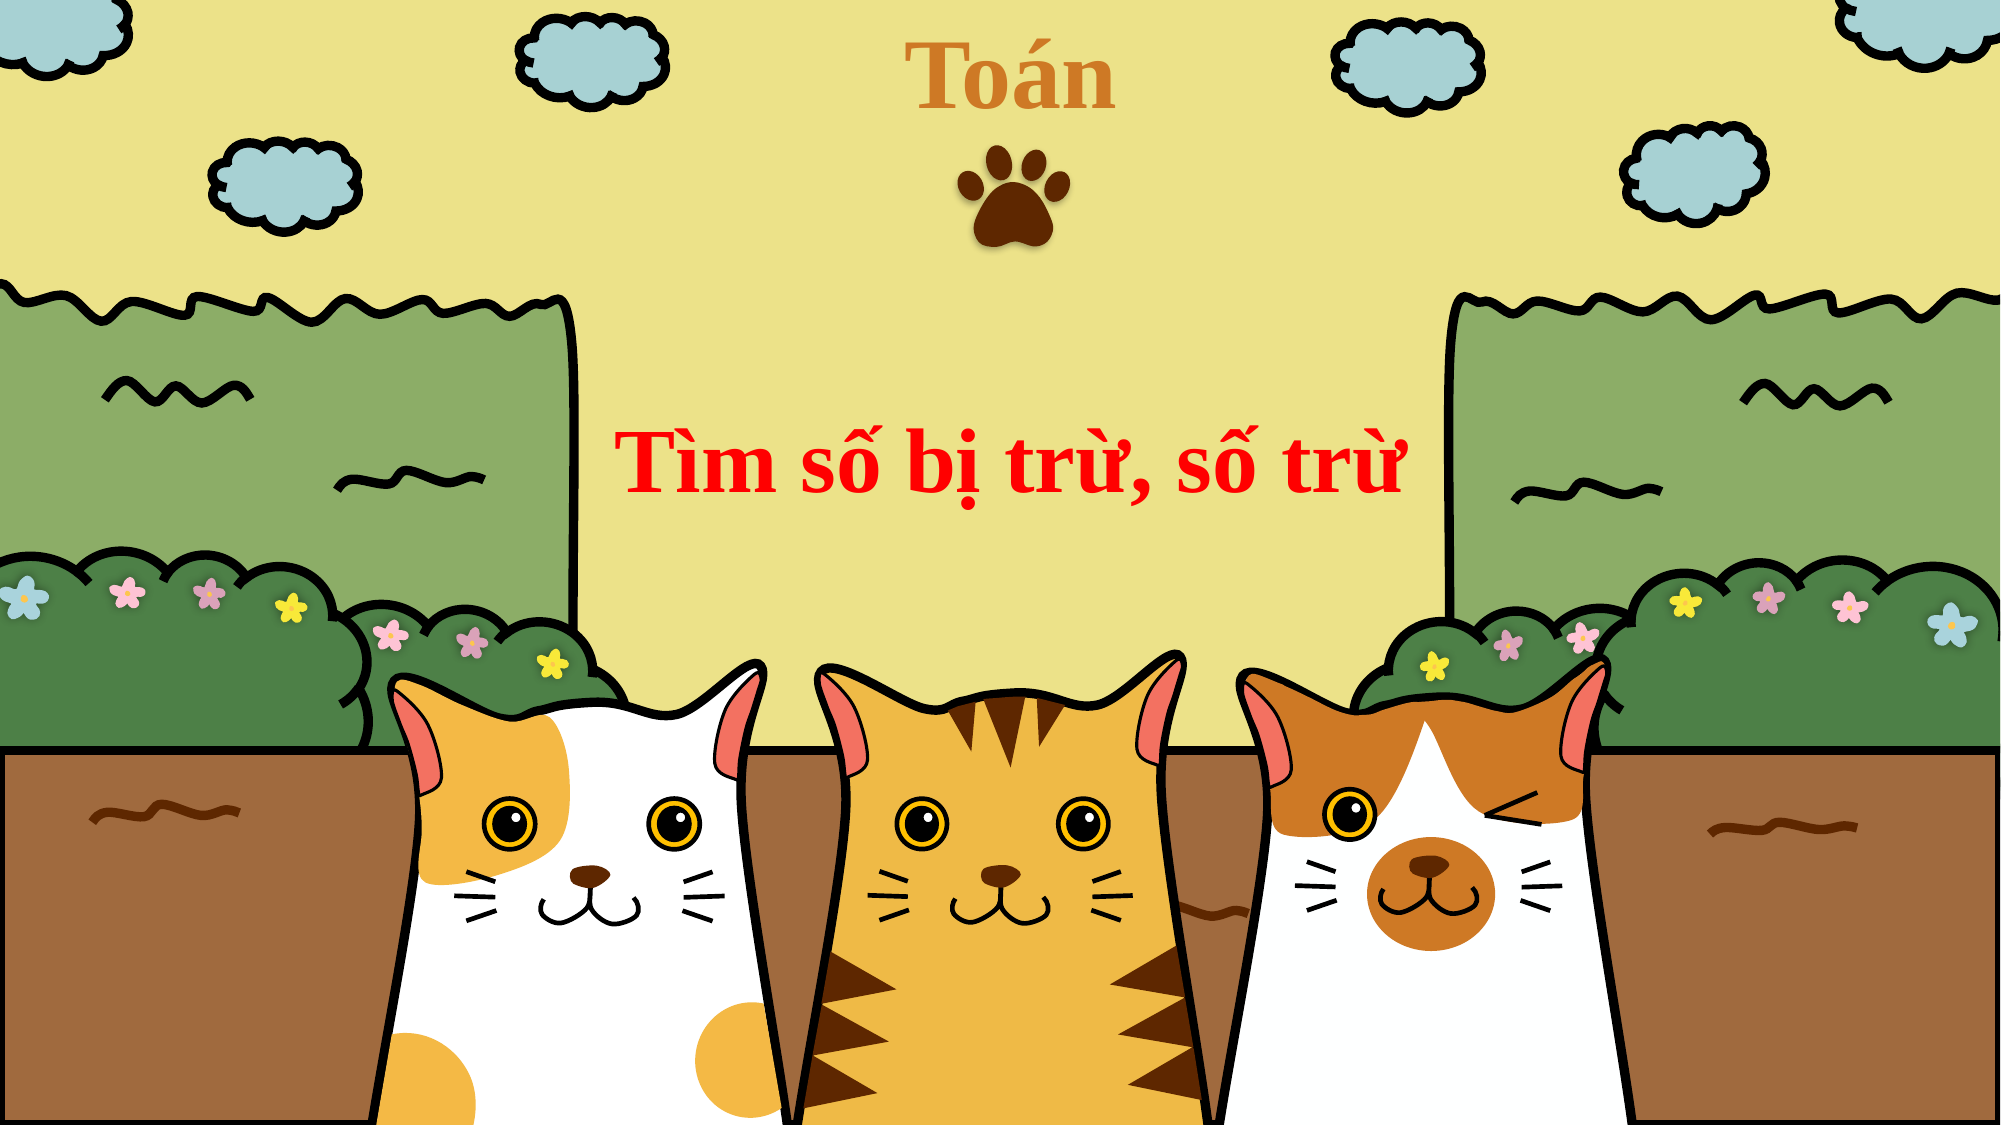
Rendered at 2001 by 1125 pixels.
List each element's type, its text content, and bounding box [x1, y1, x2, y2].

text_box [1838, 0, 2000, 70]
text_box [354, 663, 808, 1125]
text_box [1203, 658, 1645, 1125]
title Tìm số bị trừ, số trừ [577, 295, 1446, 631]
text_box [211, 140, 360, 234]
text_box [518, 15, 667, 109]
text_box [782, 654, 1220, 1125]
text_box [1333, 20, 1483, 114]
list Toán [840, 15, 1182, 192]
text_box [957, 141, 1064, 243]
text_box [1622, 124, 1767, 225]
text_box [0, 0, 130, 78]
